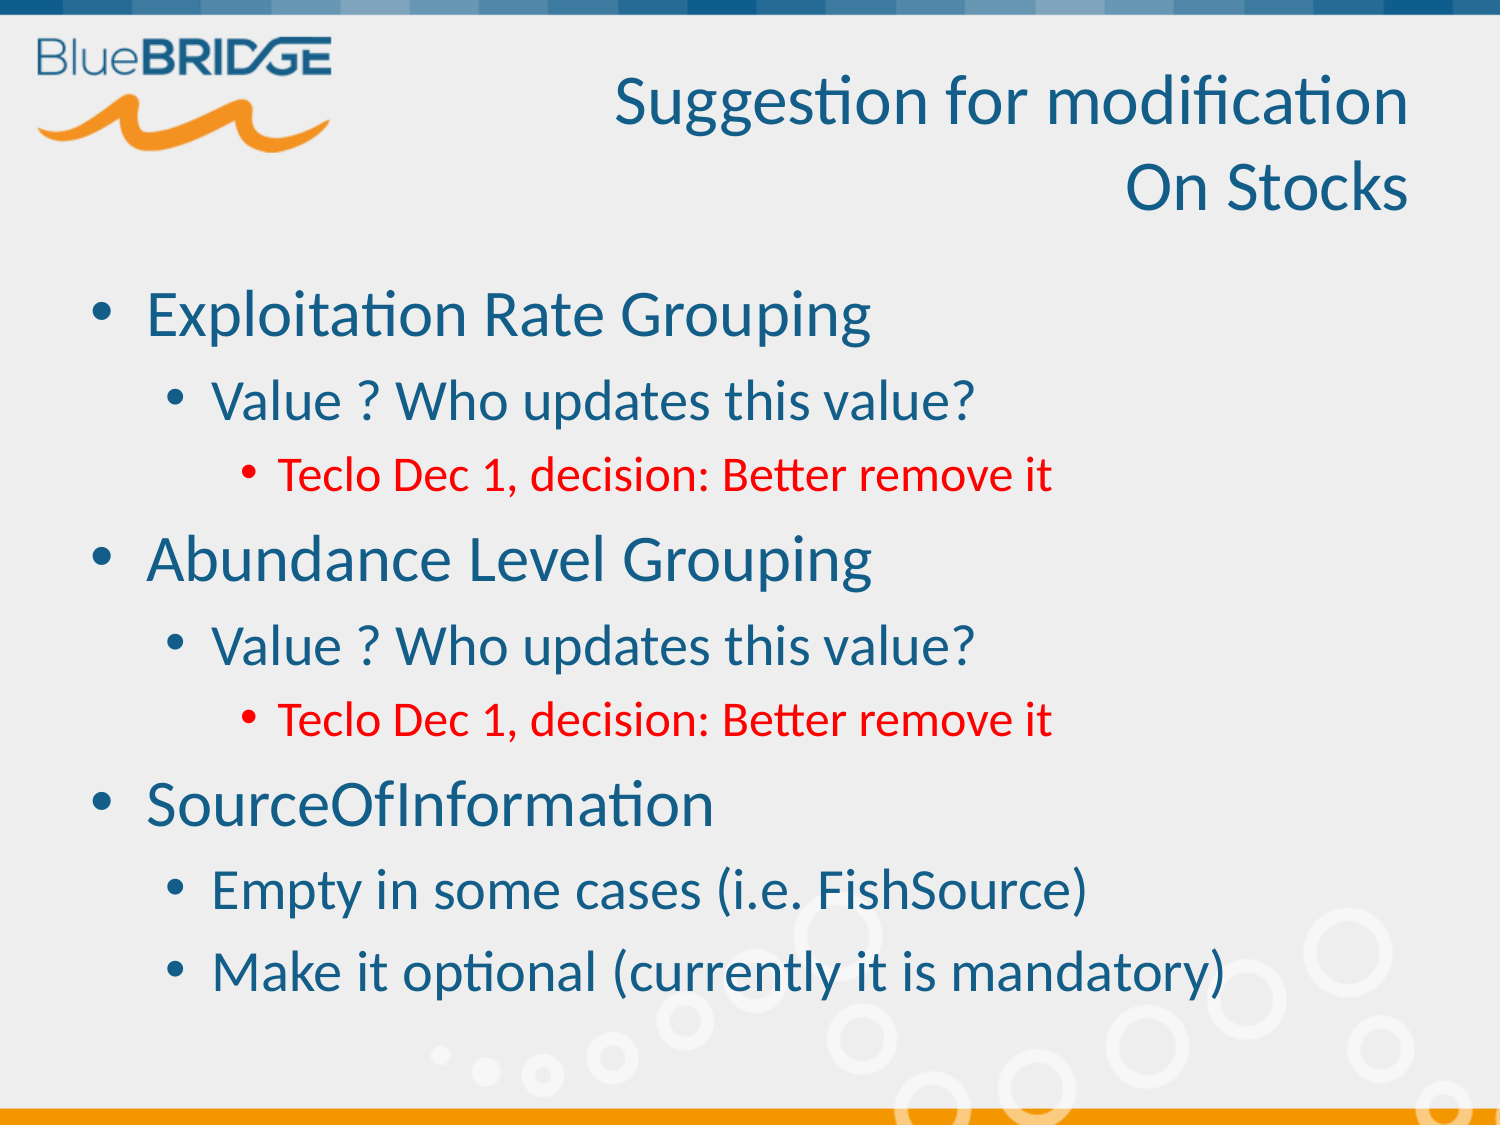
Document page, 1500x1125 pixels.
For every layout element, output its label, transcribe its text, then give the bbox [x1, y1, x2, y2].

title Suggestion for modification On Stocks [350, 45, 1425, 233]
picture [0, 0, 1500, 1125]
list Exploitation Rate Grouping Value ? Who updates this value? Teclo Dec 1, decision: Better remove it Abundance Level Grouping Value ? Who updates this value? Teclo Dec 1, decision: Better remove it SourceOfInformation Empty in some cases (i.e. FishSource) Make it optional (currently it is mandatory) [75, 262, 1425, 1094]
